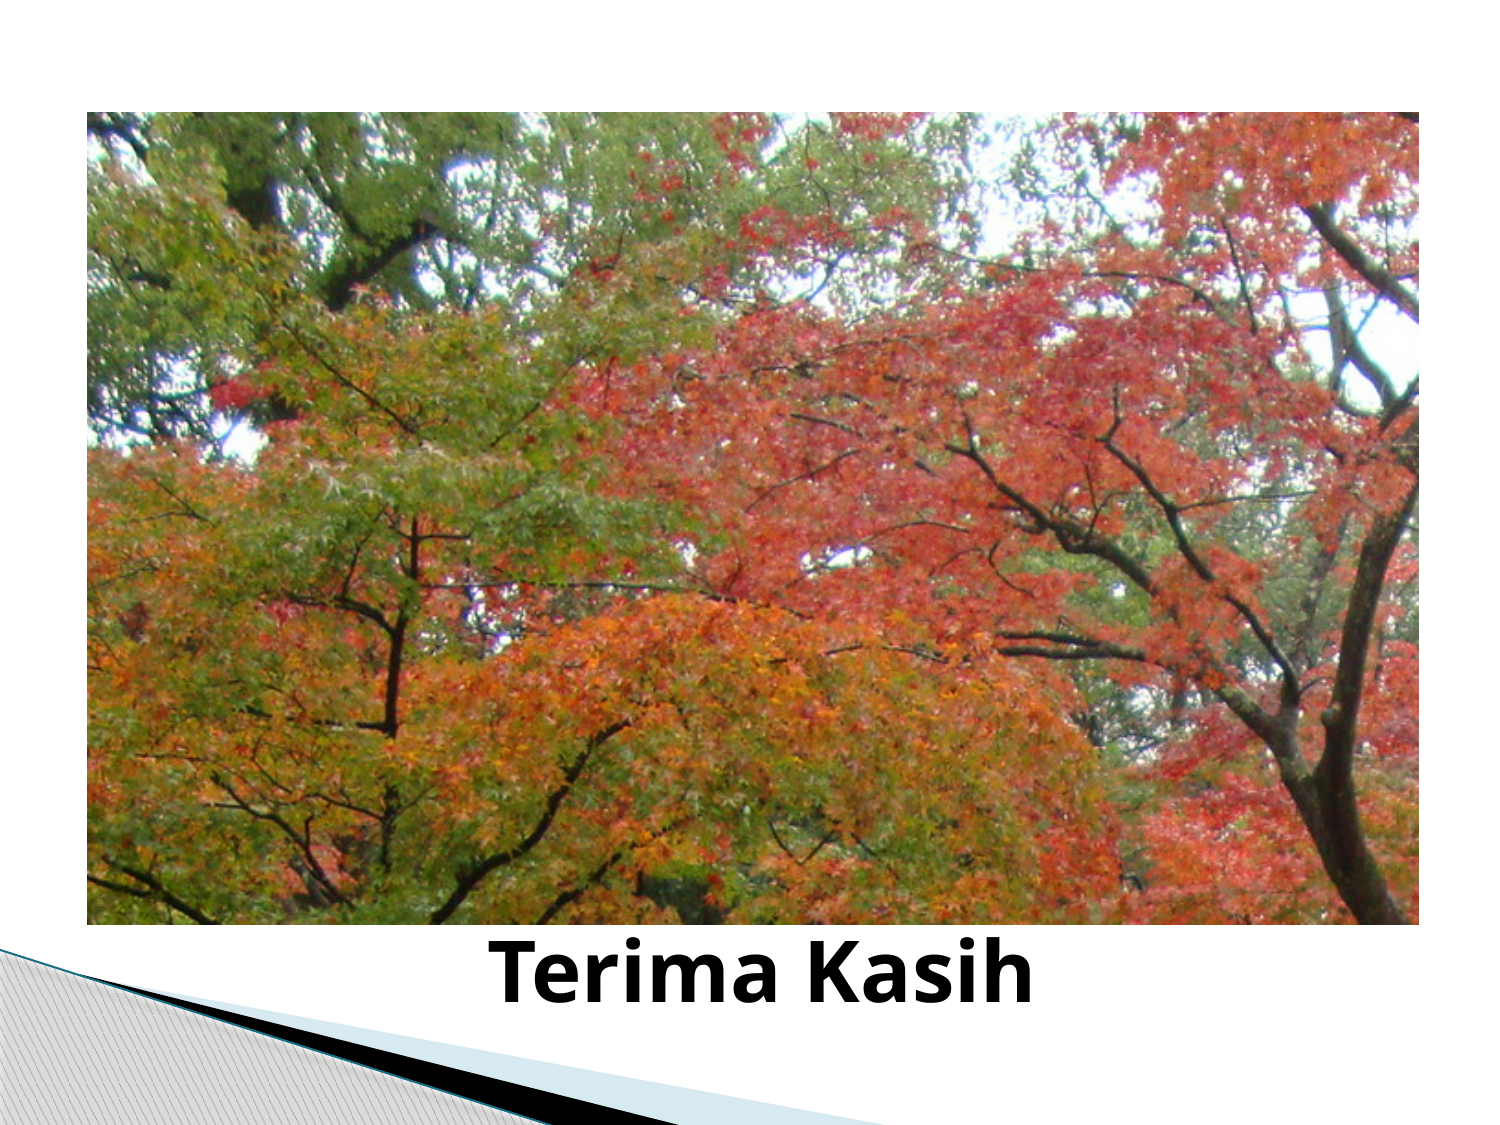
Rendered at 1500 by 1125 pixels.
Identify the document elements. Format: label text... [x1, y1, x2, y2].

title Terima Kasih [87, 875, 1438, 1063]
picture [87, 112, 1420, 926]
